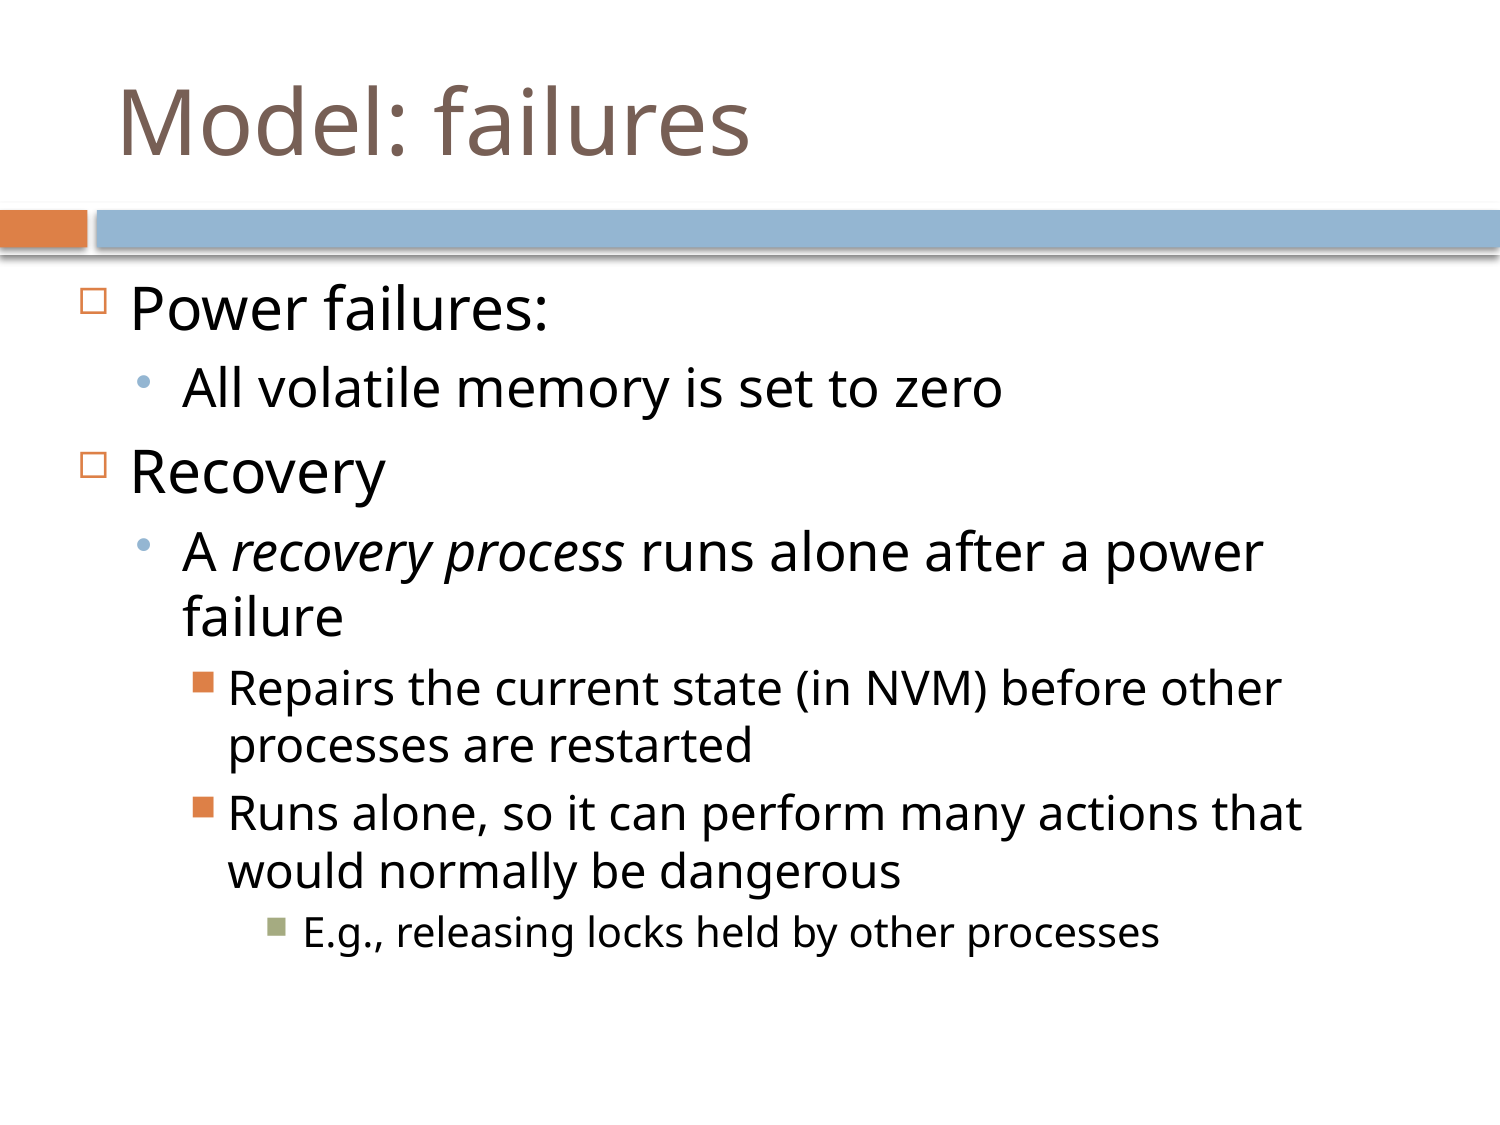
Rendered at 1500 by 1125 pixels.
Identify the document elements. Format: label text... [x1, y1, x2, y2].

title Model: failures [100, 37, 1438, 200]
list Power failures: All volatile memory is set to zero Recovery A recovery process runs alone after a power failure Repairs the current state (in NVM) before other processes are restarted Runs alone, so it can perform many actions that would normally be dangerous E.g., releasing locks held by other processes [62, 262, 1438, 1000]
